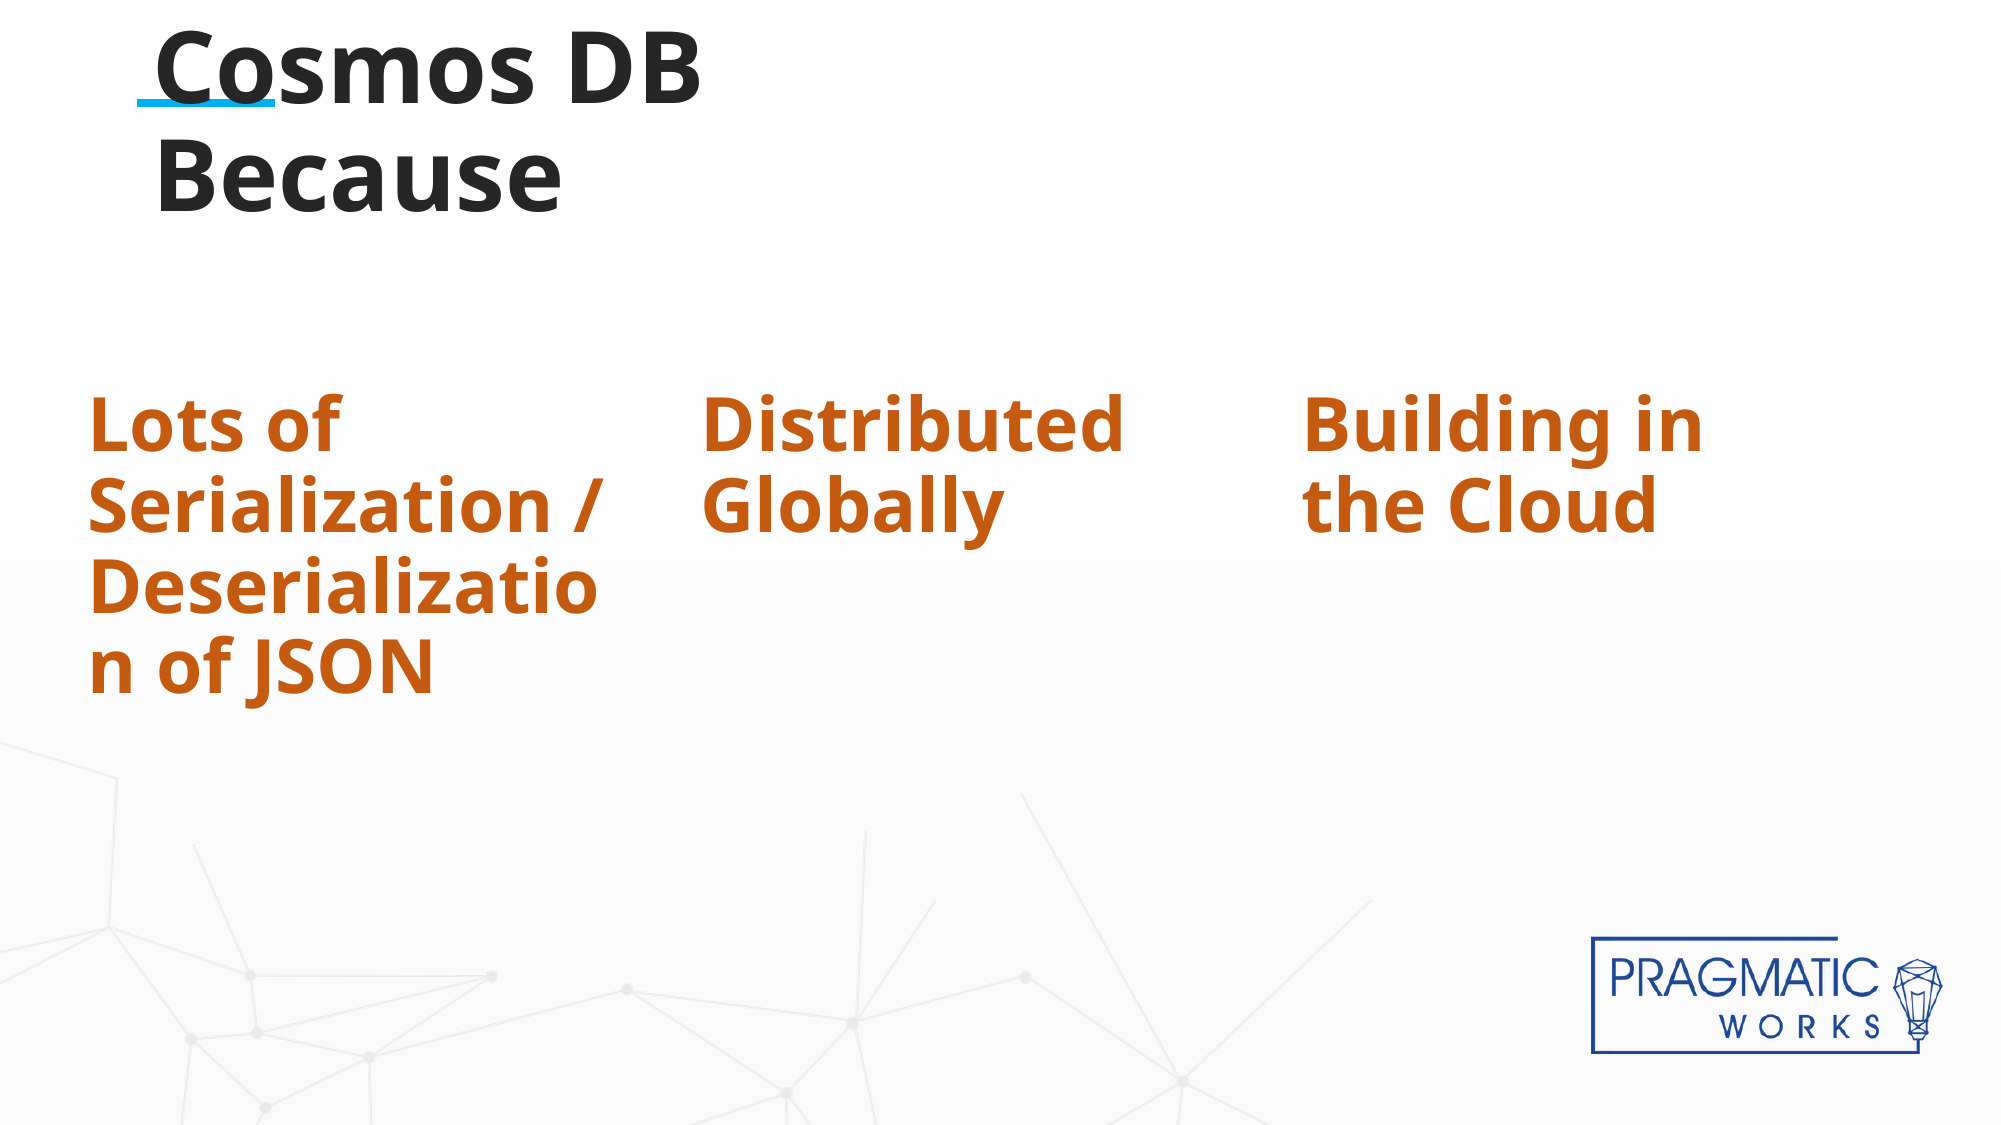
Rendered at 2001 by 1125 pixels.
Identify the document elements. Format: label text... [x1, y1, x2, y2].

text_box Distributed Globally [685, 379, 1242, 1022]
text_box Lots of Serialization / Deserialization of JSON [72, 379, 629, 1022]
list Building in the Cloud [1286, 379, 1842, 1023]
picture [174, 99, 208, 103]
picture [1591, 936, 1943, 1054]
title Cosmos DB Because [137, 103, 1158, 241]
picture [233, 99, 259, 103]
